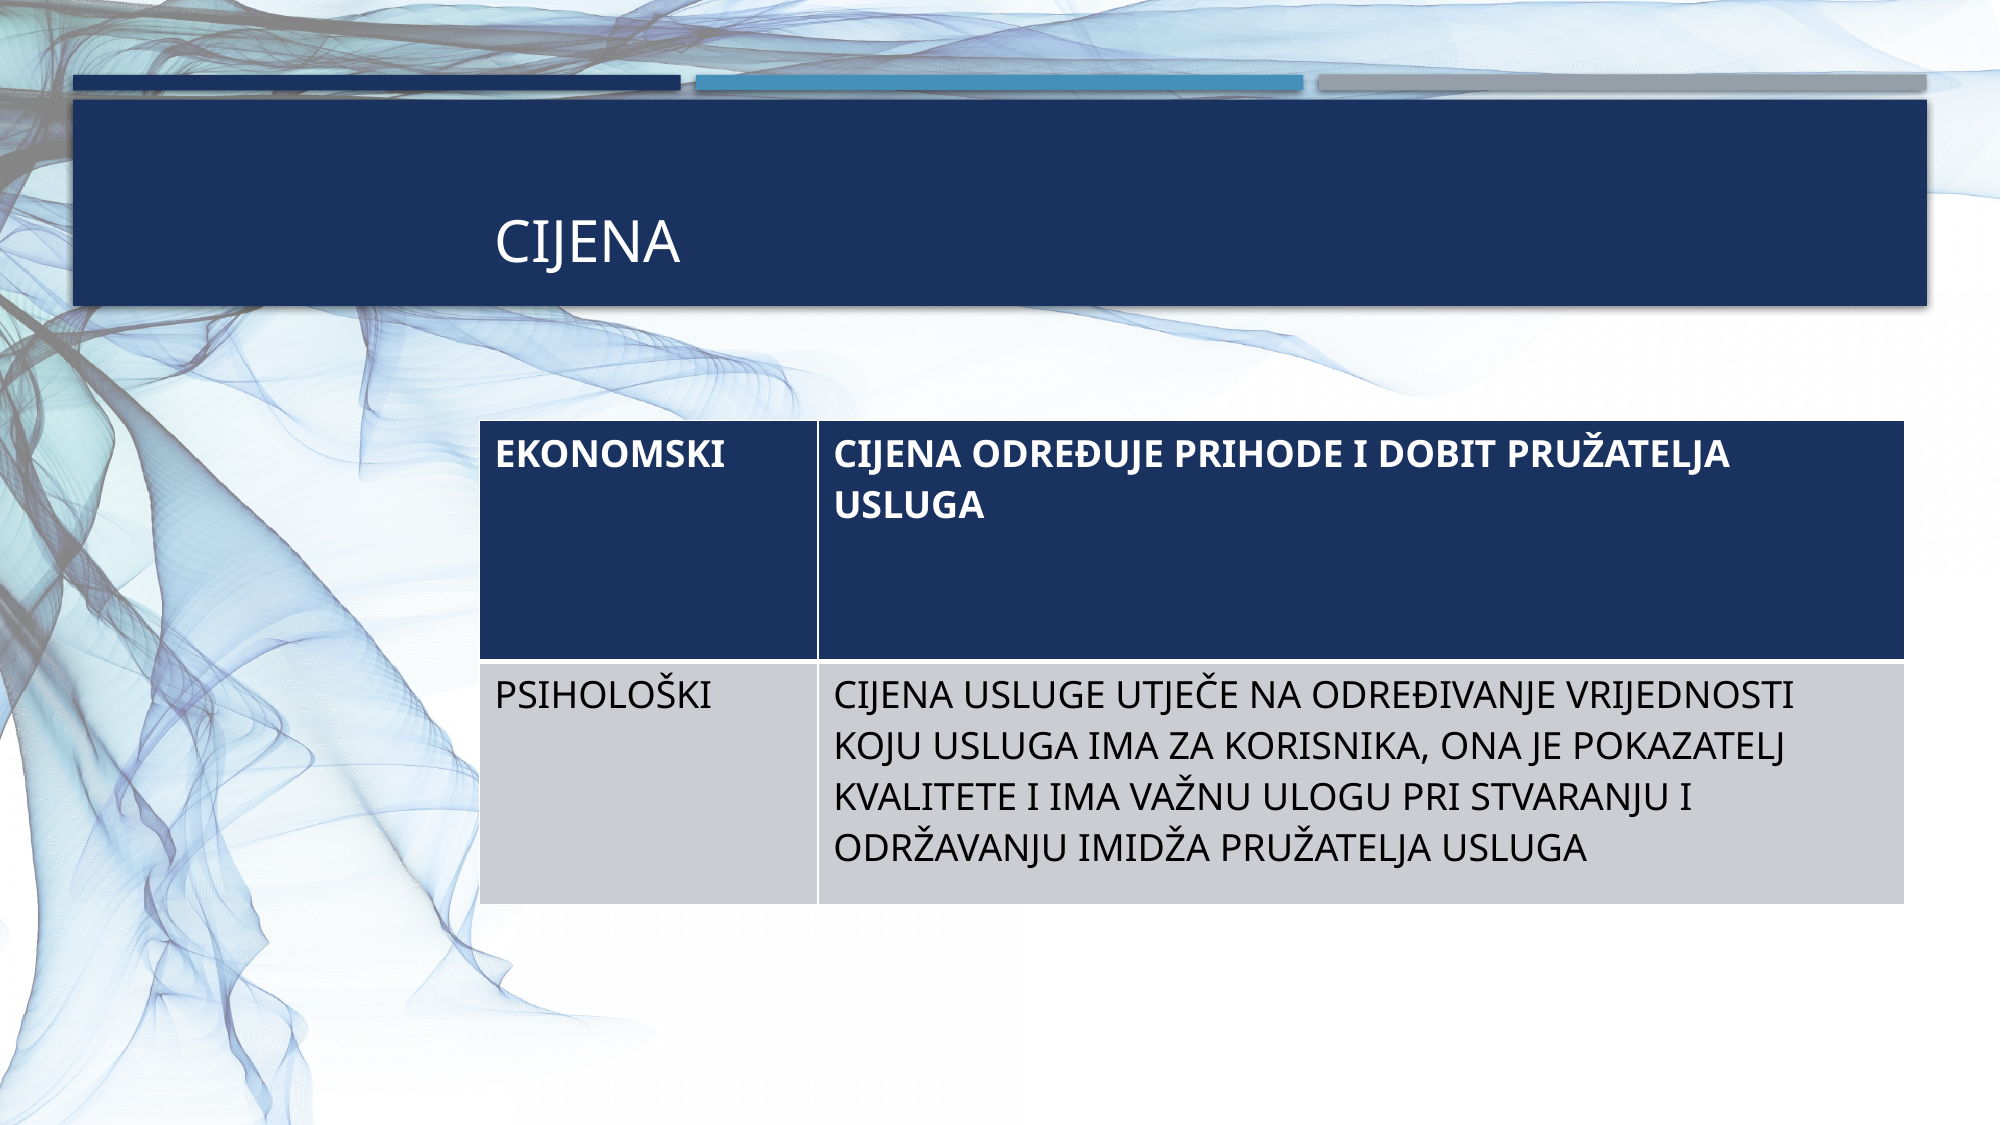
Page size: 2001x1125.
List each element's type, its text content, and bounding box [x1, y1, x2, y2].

table_cell PSIHOLOŠKI [480, 664, 817, 904]
title CIJENA [479, 119, 1905, 282]
table_header CIJENA ODREĐUJE PRIHODE I DOBIT PRUŽATELJA USLUGA [819, 421, 1904, 659]
table_header EKONOMSKI [480, 421, 817, 659]
table_cell CIJENA USLUGE UTJEČE NA ODREĐIVANJE VRIJEDNOSTI KOJU USLUGA IMA ZA KORISNIKA, ONA JE POKAZATELJ KVALITETE I IMA VAŽNU ULOGU PRI STVARANJU I ODRŽAVANJU IMIDŽA PRUŽATELJA USLUGA [819, 664, 1904, 904]
